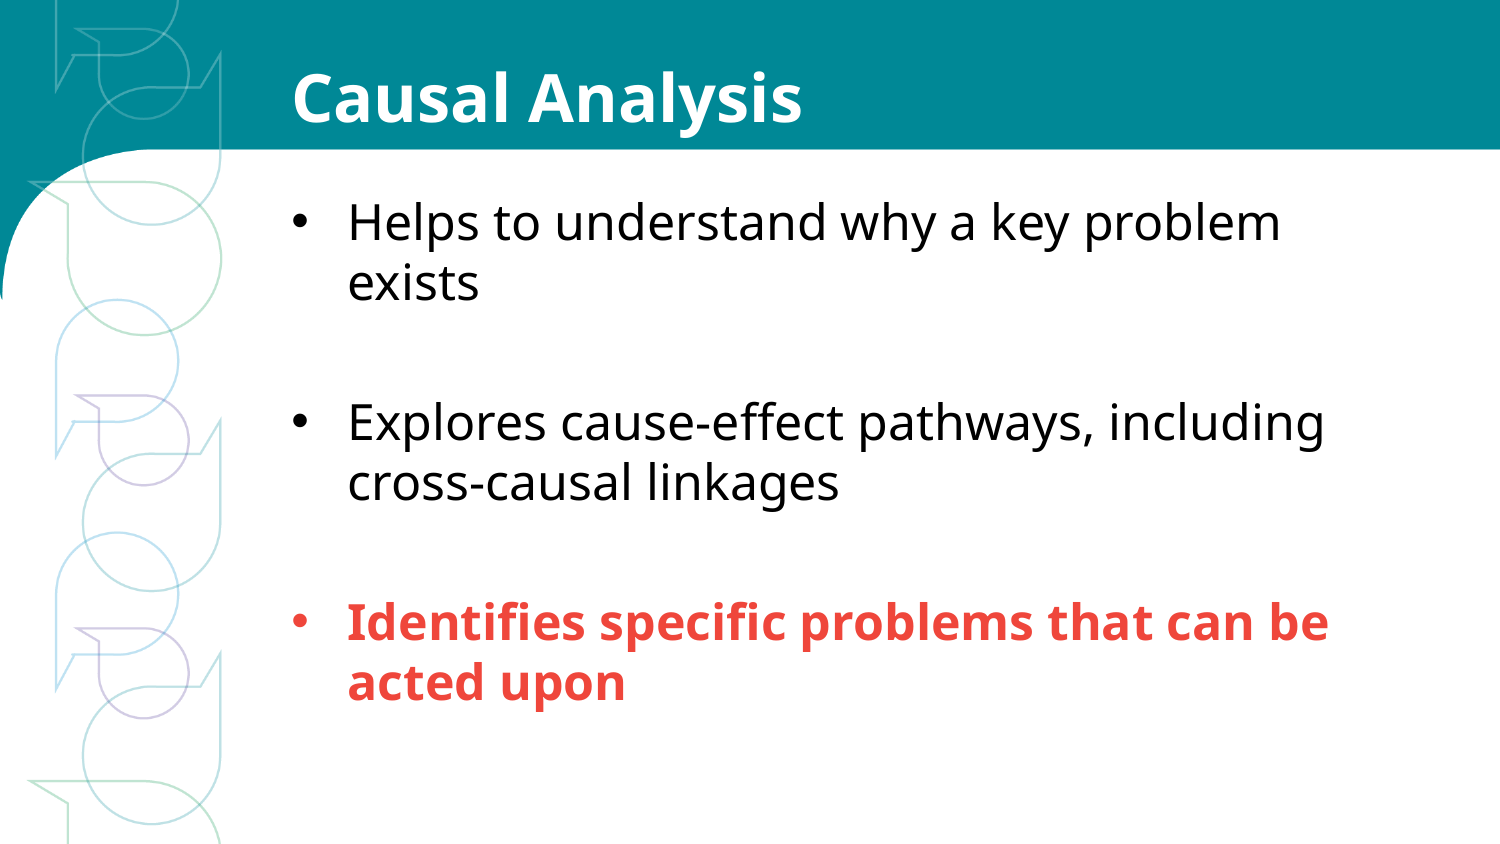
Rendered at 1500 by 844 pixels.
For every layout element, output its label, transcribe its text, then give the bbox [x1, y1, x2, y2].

list Helps to understand why a key problem exists Explores cause-effect pathways, including cross-causal linkages Identifies specific problems that can be acted upon [276, 183, 1416, 757]
picture [0, 0, 1500, 844]
title Causal Analysis [276, 25, 1416, 167]
